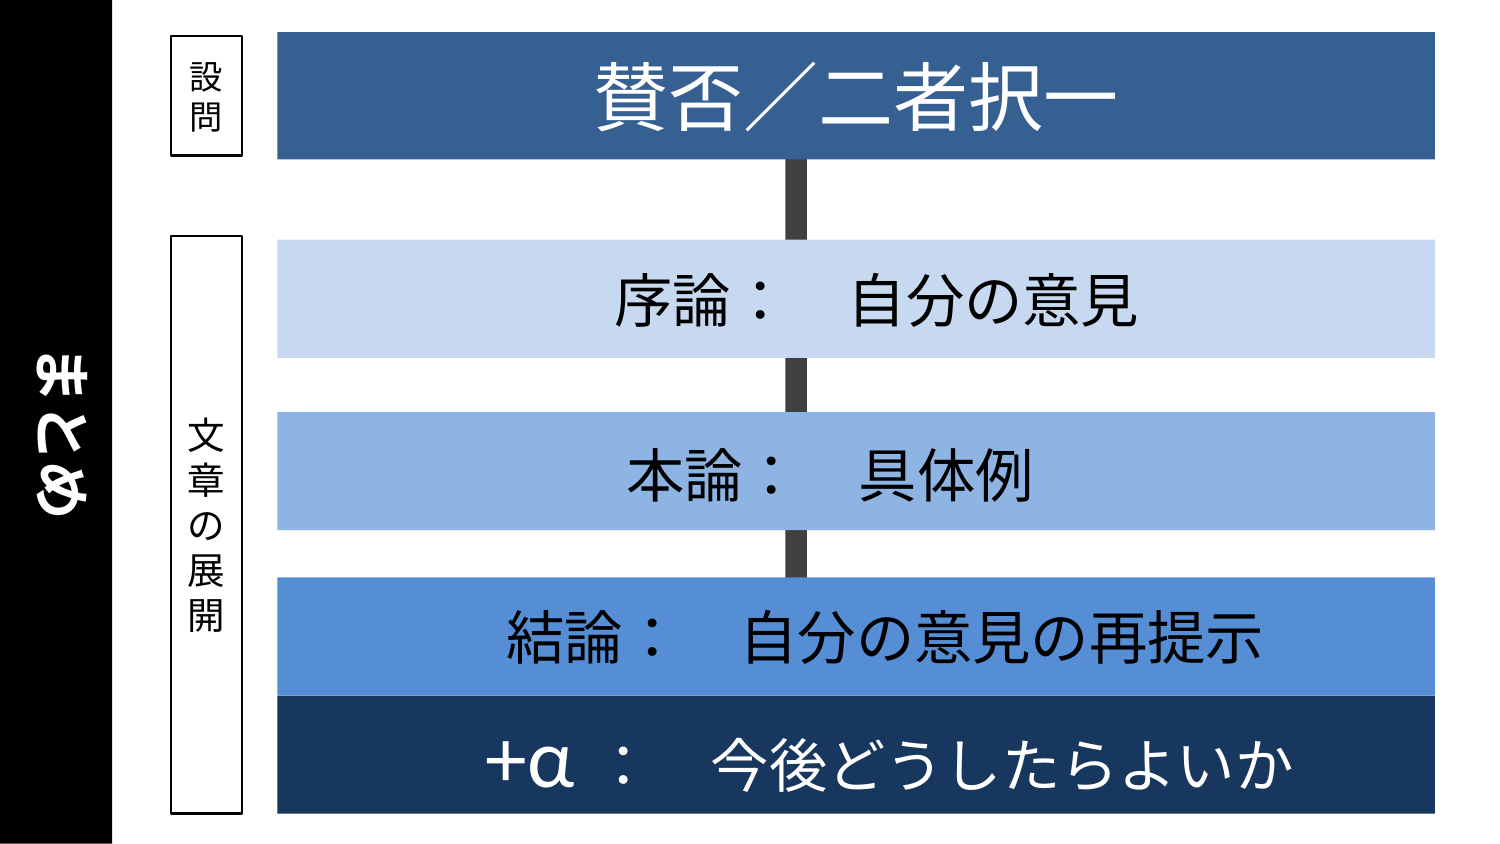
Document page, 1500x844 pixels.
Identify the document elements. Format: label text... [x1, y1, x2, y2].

text_box [783, 161, 809, 238]
text_box 文章の展開 [169, 234, 244, 816]
text_box 序論： 自分の意見 [275, 238, 1437, 360]
text_box まとめ [5, 330, 107, 511]
text_box [783, 360, 809, 410]
text_box [783, 532, 809, 575]
text_box +α： 今後どうしたらよいか [275, 693, 1437, 816]
text_box [0, 0, 114, 844]
text_box 結論： 自分の意見の再提示 [275, 575, 1437, 693]
text_box 賛否／二者択一 [275, 30, 1437, 161]
text_box 設問 [169, 34, 244, 157]
text_box 本論： 具体例 [275, 410, 1437, 532]
